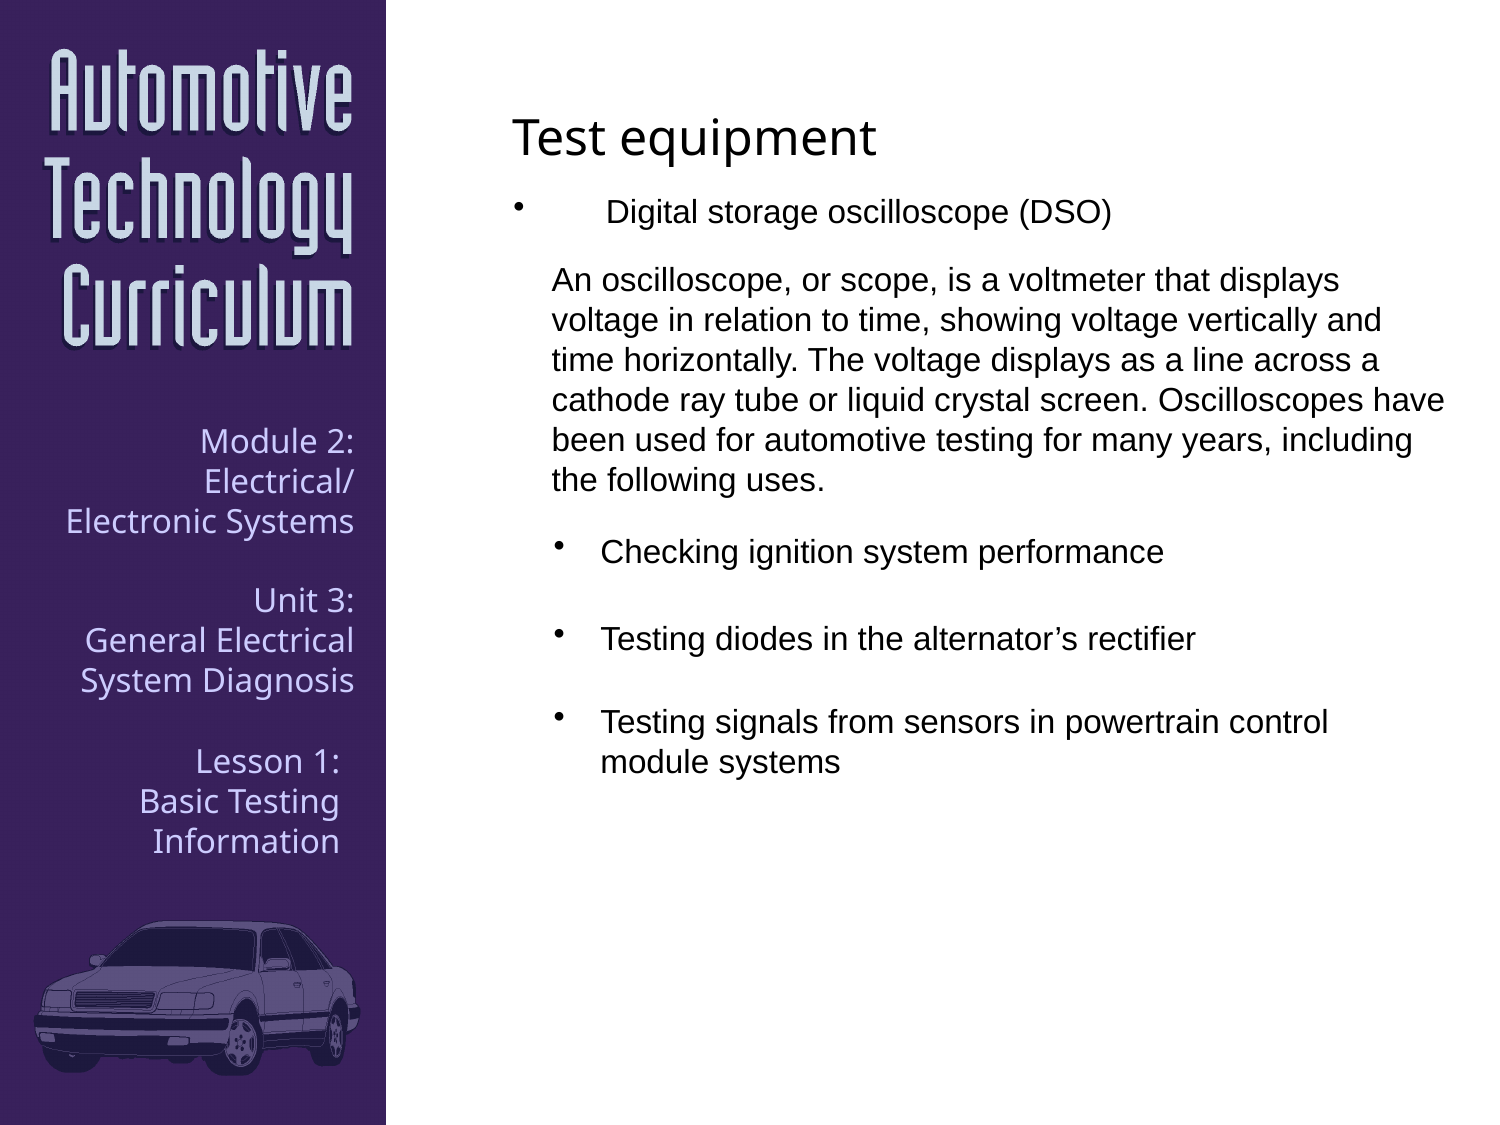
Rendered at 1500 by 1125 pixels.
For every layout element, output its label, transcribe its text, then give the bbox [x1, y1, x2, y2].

text_box Test equipment [478, 97, 1435, 173]
text_box Testing signals from sensors in powertrain control module systems [463, 693, 1394, 788]
text_box Testing diodes in the alternator’s rectifier [463, 609, 1394, 665]
picture [0, 0, 386, 1125]
text_box Digital storage oscilloscope (DSO) [479, 183, 1429, 238]
text_box An oscilloscope, or scope, is a voltmeter that displays voltage in relation to time, showing voltage vertically and time horizontally. The voltage displays as a line across a cathode ray tube or liquid crystal screen. Oscilloscopes have been used for automotive testing for many years, including the following uses. [536, 250, 1467, 506]
text_box Checking ignition system performance [463, 522, 1394, 577]
